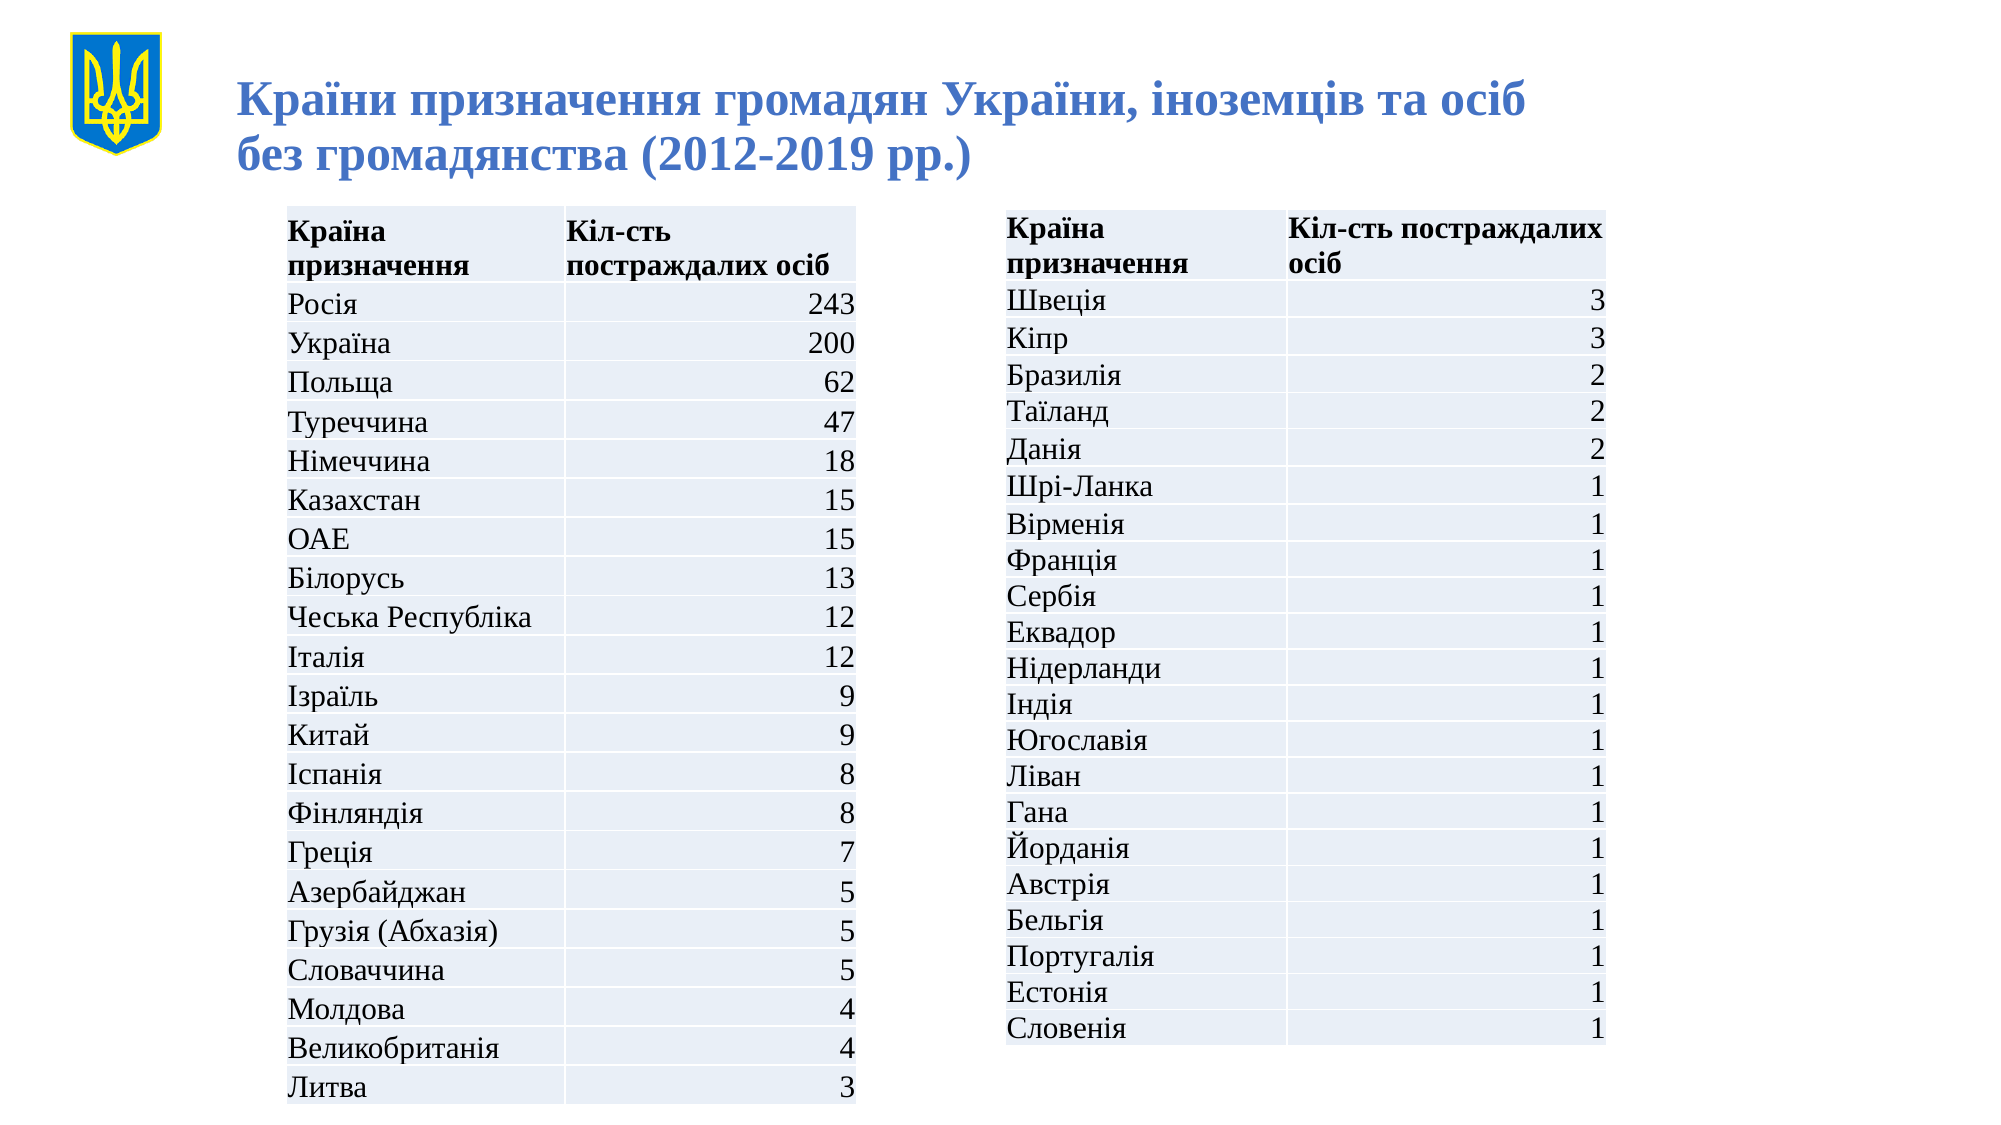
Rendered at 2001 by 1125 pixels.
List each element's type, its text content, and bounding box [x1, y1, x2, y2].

picture [69, 32, 162, 156]
table_cell 5 [566, 910, 856, 947]
table_cell 3 [1288, 318, 1606, 354]
table_header Країна призначення [287, 206, 564, 281]
table_cell 9 [566, 675, 856, 712]
table_cell Йорданія [1006, 830, 1286, 865]
table_header Кіл-сть постраждалих осіб [566, 206, 856, 281]
table_cell 1 [1288, 758, 1606, 792]
table_cell Казахстан [287, 479, 564, 516]
table_cell 9 [566, 714, 856, 751]
table_cell Великобританія [287, 1027, 564, 1064]
table_cell 12 [566, 596, 856, 634]
table_header Країна призначення [1006, 210, 1286, 279]
table_cell Словенія [1006, 1010, 1286, 1045]
table_cell 1 [1288, 614, 1606, 648]
table_cell 1 [1288, 650, 1606, 684]
table_cell 5 [566, 870, 856, 908]
table_header Кіл-сть постраждалих осіб [1288, 210, 1606, 279]
table_cell Югославія [1006, 722, 1286, 756]
table_cell Грузія (Абхазія) [287, 910, 564, 947]
table_cell Росія [287, 283, 564, 321]
table_cell Ліван [1006, 758, 1286, 792]
table_cell 1 [1288, 902, 1606, 937]
table_cell Чеська Республіка [287, 596, 564, 634]
table_cell 7 [566, 831, 856, 869]
table_cell Кіпр [1006, 318, 1286, 354]
table_cell 15 [566, 479, 856, 516]
table_cell Туреччина [287, 401, 564, 438]
table_cell Україна [287, 322, 564, 360]
table_cell Словаччина [287, 949, 564, 986]
title Країни призначення громадян України, іноземців та осіб без громадянства (2012-2019 рр.) [221, 48, 1546, 206]
table_cell Китай [287, 714, 564, 751]
table_cell 1 [1288, 467, 1606, 503]
table_cell Данія [1006, 429, 1286, 465]
table_cell Португалія [1006, 938, 1286, 973]
table_cell ОАЕ [287, 518, 564, 555]
table_cell Сербія [1006, 578, 1286, 612]
table_cell Німеччина [287, 440, 564, 477]
table_cell 2 [1288, 393, 1606, 428]
table_cell 3 [566, 1066, 856, 1104]
table_cell Нідерланди [1006, 650, 1286, 684]
table_cell 2 [1288, 429, 1606, 465]
table_cell Ізраїль [287, 675, 564, 712]
table_cell Таїланд [1006, 393, 1286, 428]
table_cell Іспанія [287, 753, 564, 790]
table_cell Естонія [1006, 974, 1286, 1009]
table_cell Гана [1006, 794, 1286, 828]
table_cell 13 [566, 557, 856, 595]
table_cell Молдова [287, 988, 564, 1025]
table_cell Вірменія [1006, 505, 1286, 540]
table_cell 3 [1288, 281, 1606, 316]
table_cell Польща [287, 361, 564, 399]
table_cell 1 [1288, 974, 1606, 1009]
table_cell Фінляндія [287, 792, 564, 830]
table_cell 200 [566, 322, 856, 360]
table_cell 8 [566, 753, 856, 790]
table_cell Швеція [1006, 281, 1286, 316]
table_cell 1 [1288, 505, 1606, 540]
table_cell 1 [1288, 938, 1606, 973]
table_cell 1 [1288, 866, 1606, 901]
table_cell Австрія [1006, 866, 1286, 901]
table_cell 18 [566, 440, 856, 477]
table_cell 1 [1288, 1010, 1606, 1045]
table_cell Індія [1006, 686, 1286, 720]
table_cell 62 [566, 361, 856, 399]
table_cell 4 [566, 1027, 856, 1064]
table_cell Шрі-Ланка [1006, 467, 1286, 503]
table_cell Італія [287, 636, 564, 673]
table_cell 1 [1288, 578, 1606, 612]
table_cell 2 [1288, 356, 1606, 392]
table_cell Азербайджан [287, 870, 564, 908]
table_cell 1 [1288, 830, 1606, 865]
table_cell 1 [1288, 686, 1606, 720]
table_cell 1 [1288, 722, 1606, 756]
table_cell 12 [566, 636, 856, 673]
table_cell 5 [566, 949, 856, 986]
table_cell 1 [1288, 542, 1606, 576]
table_cell 8 [566, 792, 856, 830]
table_cell Бразилія [1006, 356, 1286, 392]
table_cell 15 [566, 518, 856, 555]
table_cell 4 [566, 988, 856, 1025]
table_cell Білорусь [287, 557, 564, 595]
table_cell Бельгія [1006, 902, 1286, 937]
table_cell Франція [1006, 542, 1286, 576]
table_cell 47 [566, 401, 856, 438]
table_cell Литва [287, 1066, 564, 1104]
table_cell 243 [566, 283, 856, 321]
table_cell 1 [1288, 794, 1606, 828]
table_cell Греція [287, 831, 564, 869]
table_cell Еквадор [1006, 614, 1286, 648]
